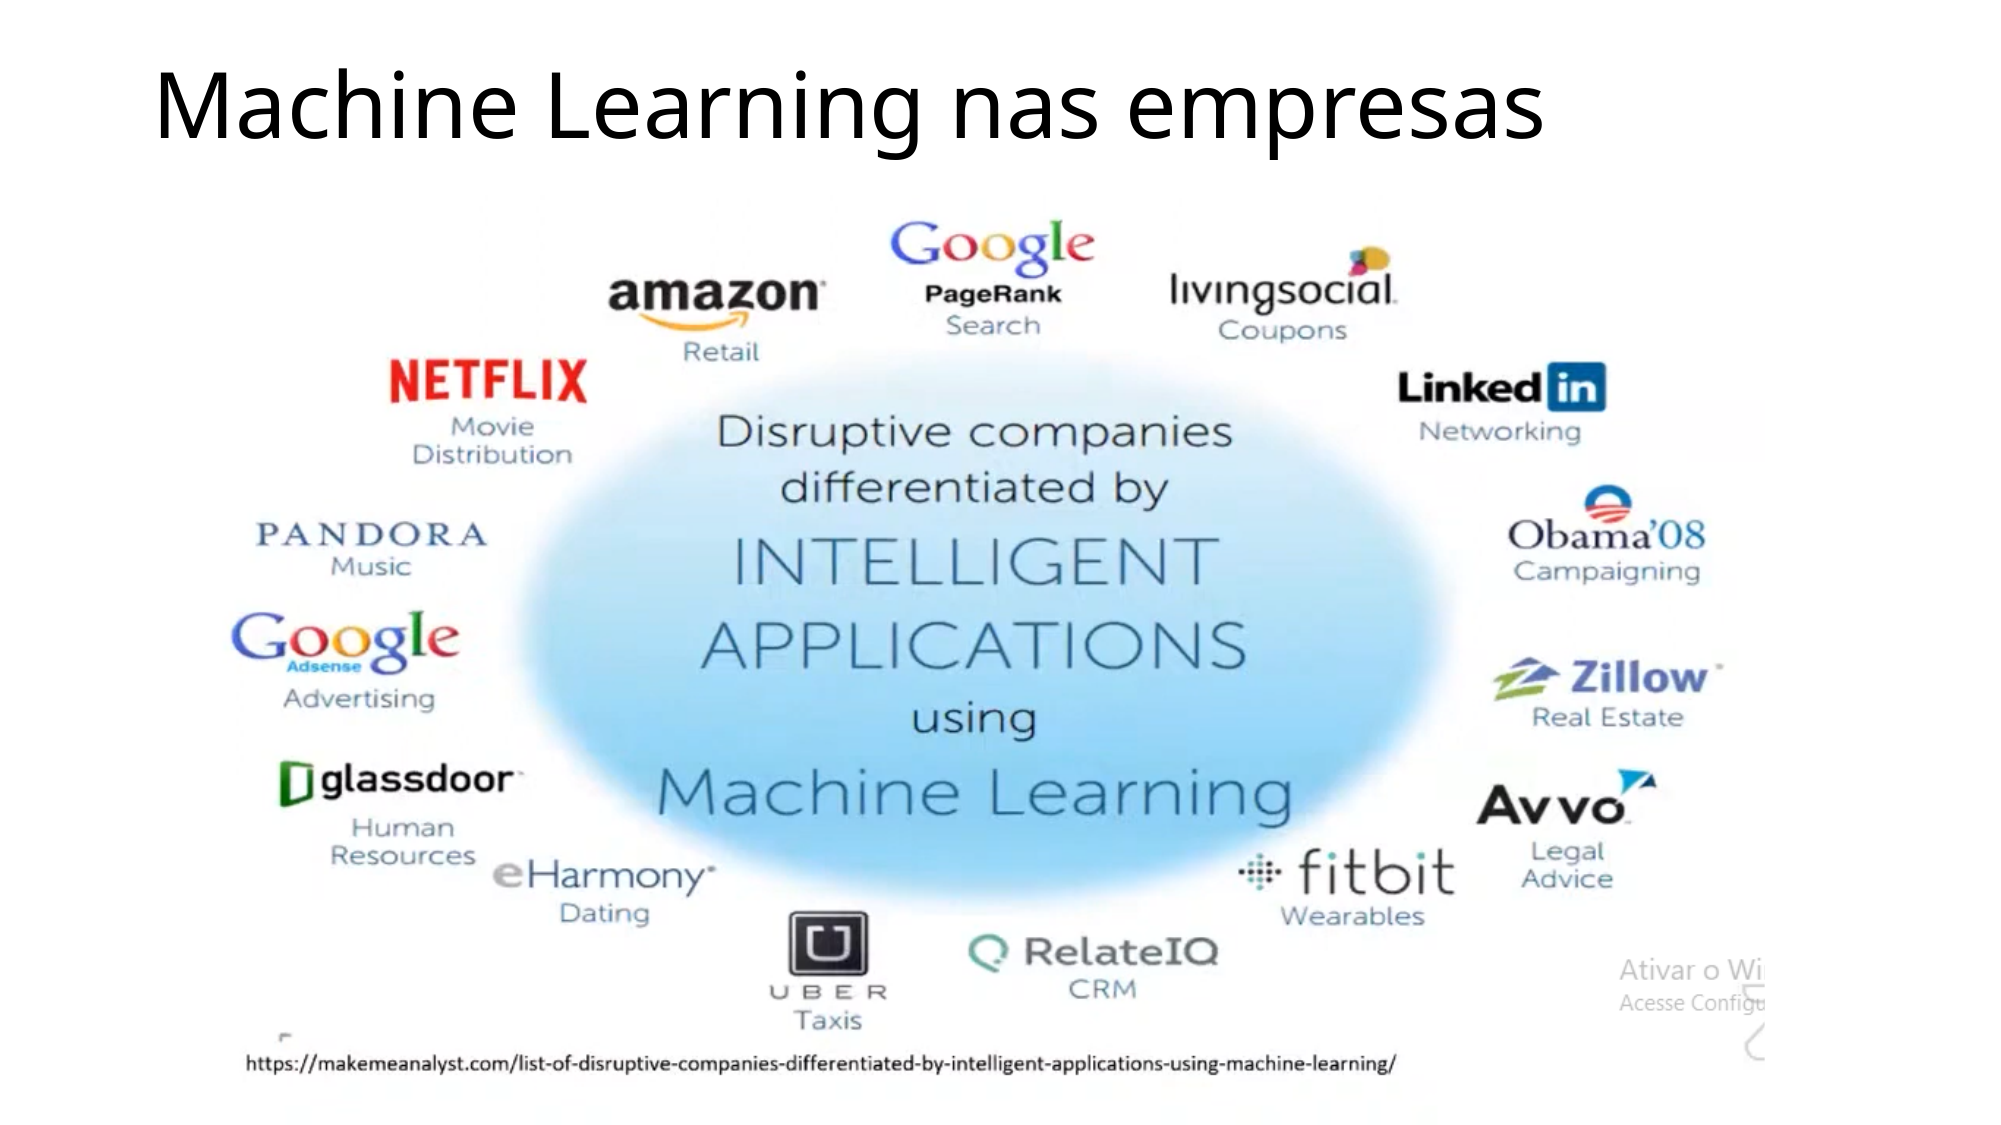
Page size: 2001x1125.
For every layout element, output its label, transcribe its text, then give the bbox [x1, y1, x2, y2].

picture [137, 195, 1765, 1125]
title Machine Learning nas empresas [137, 0, 1863, 218]
